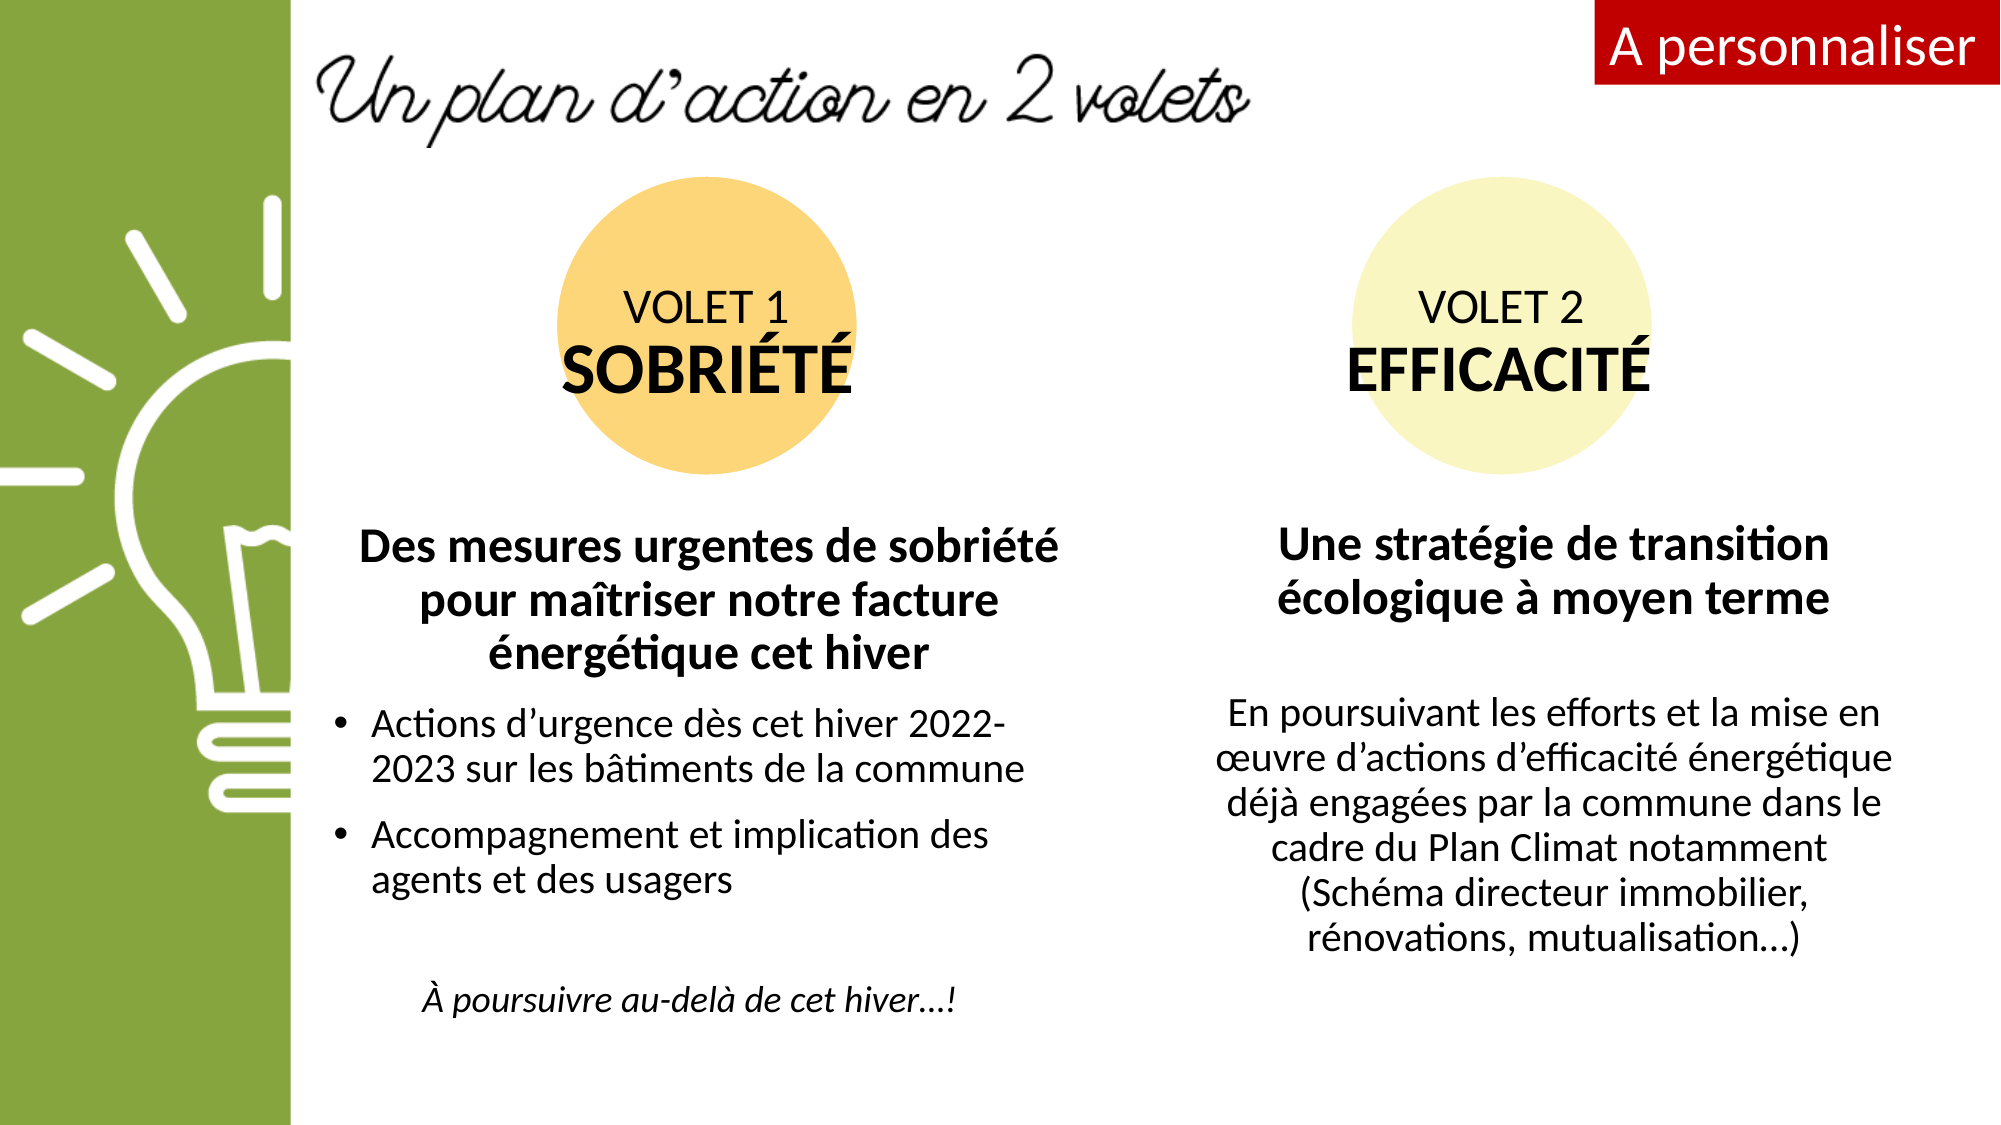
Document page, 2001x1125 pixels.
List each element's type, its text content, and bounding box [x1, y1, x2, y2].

list Des mesures urgentes de sobriété pour maîtriser notre facture énergétique cet hiver Actions d’urgence dès cet hiver 2022-2023 sur les bâtiments de la commune Accompagnement et implication des agents et des usagers [318, 511, 1101, 1125]
text_box À poursuivre au-delà de cet hiver…! [407, 967, 1012, 1028]
text_box A personnaliser [1594, 0, 2000, 85]
picture [304, 26, 1260, 148]
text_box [1331, 175, 1724, 476]
text_box Une stratégie de transition écologique à moyen terme En poursuivant les efforts et la mise en œuvre d’actions d’efficacité énergétique déjà engagées par la commune dans le cadre du Plan Climat notamment (Schéma directeur immobilier, rénovations, mutualisation…) [1181, 509, 1928, 1014]
picture [0, 0, 291, 1125]
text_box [546, 175, 873, 476]
